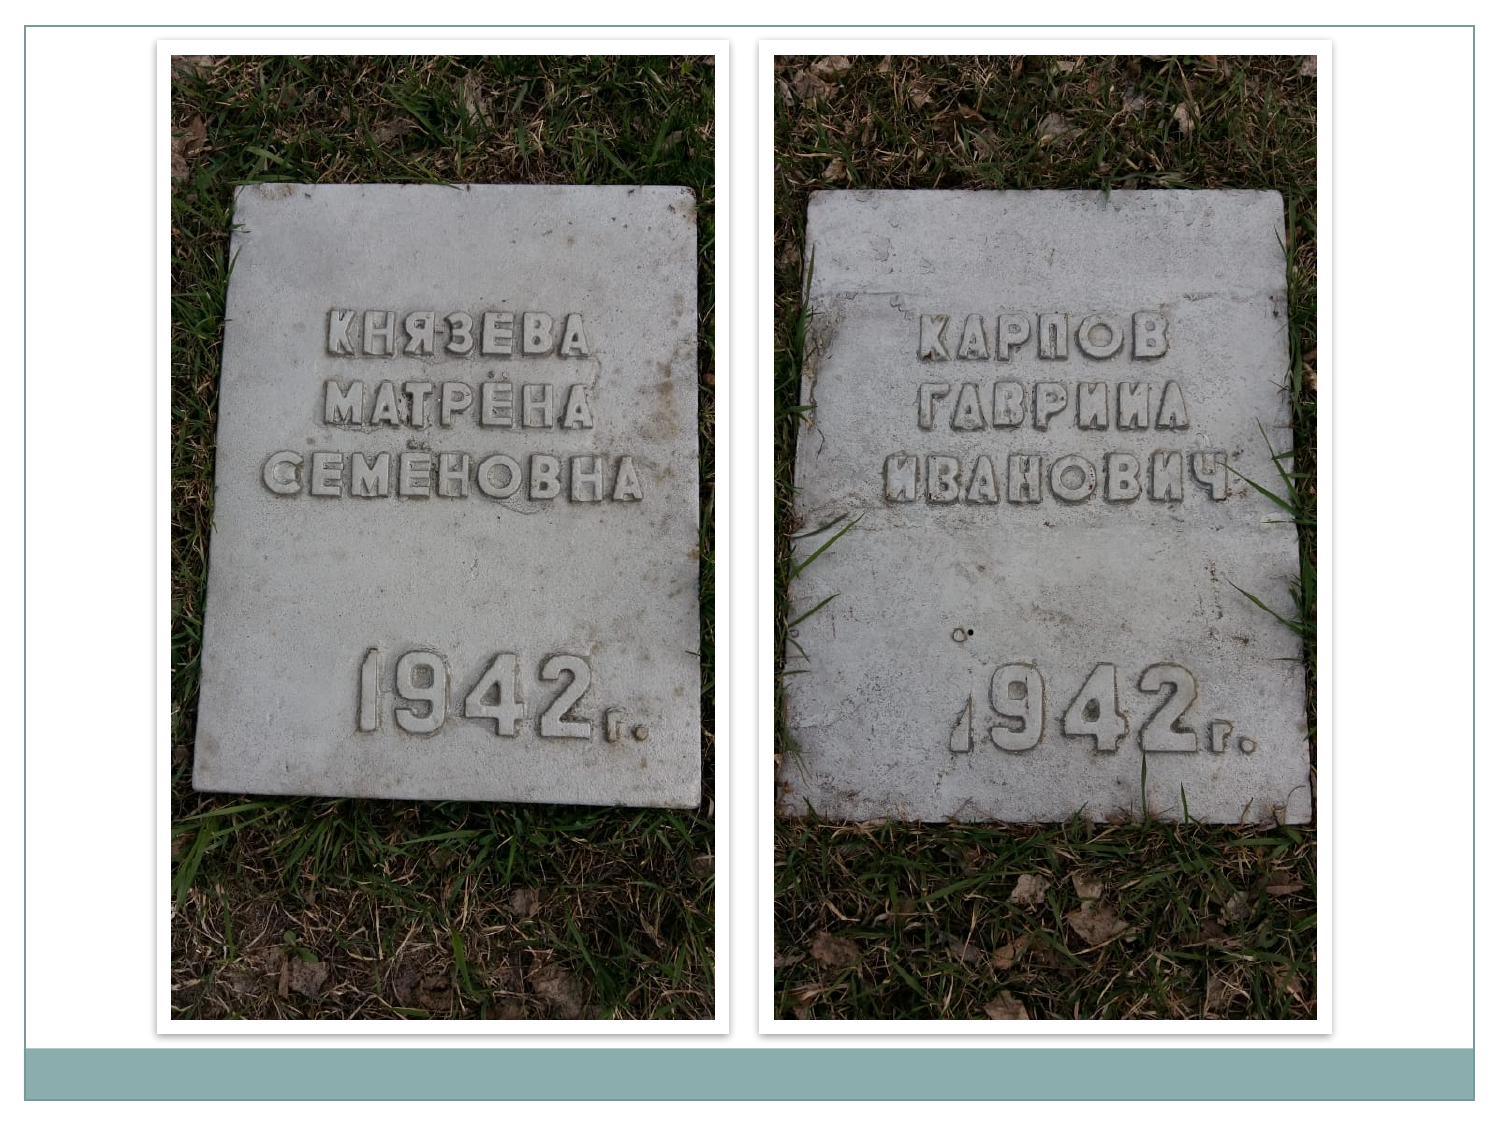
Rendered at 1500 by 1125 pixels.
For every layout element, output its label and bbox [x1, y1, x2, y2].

picture [170, 54, 715, 1020]
picture [773, 54, 1318, 1020]
